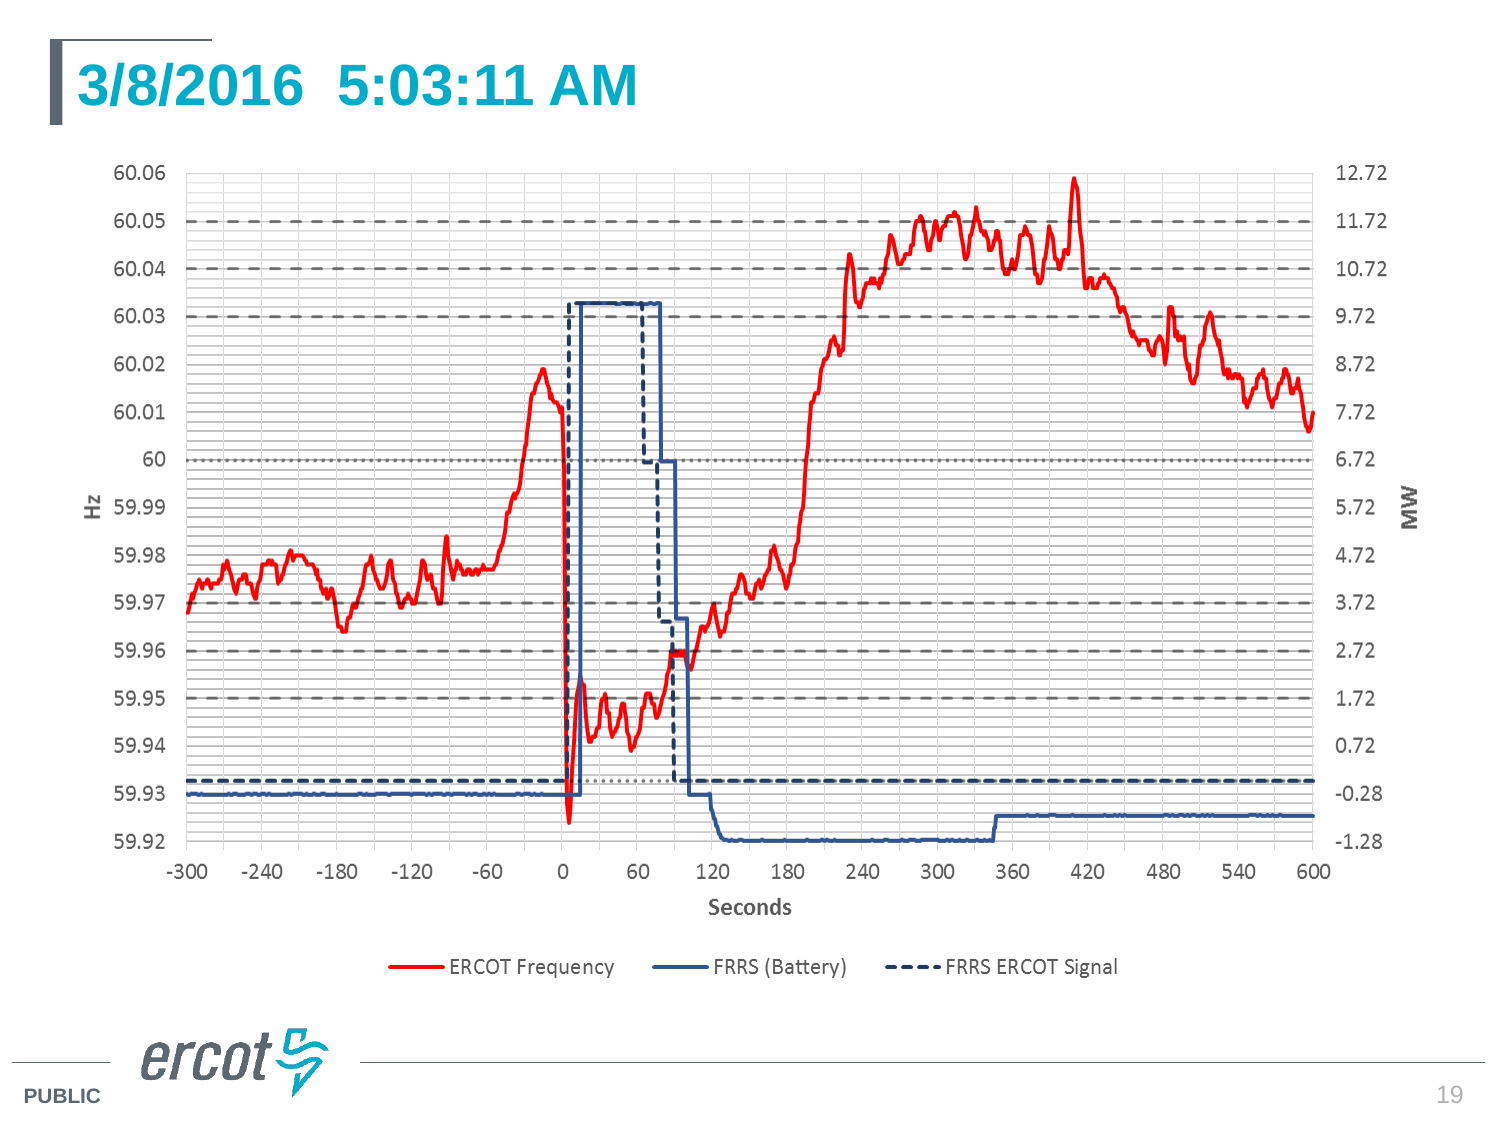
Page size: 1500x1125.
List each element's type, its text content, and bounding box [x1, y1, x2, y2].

slide_number 19 [1412, 1076, 1488, 1112]
picture [137, 1024, 332, 1100]
title 3/8/2016 5:03:11 AM [62, 39, 1450, 125]
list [49, 149, 1451, 1001]
